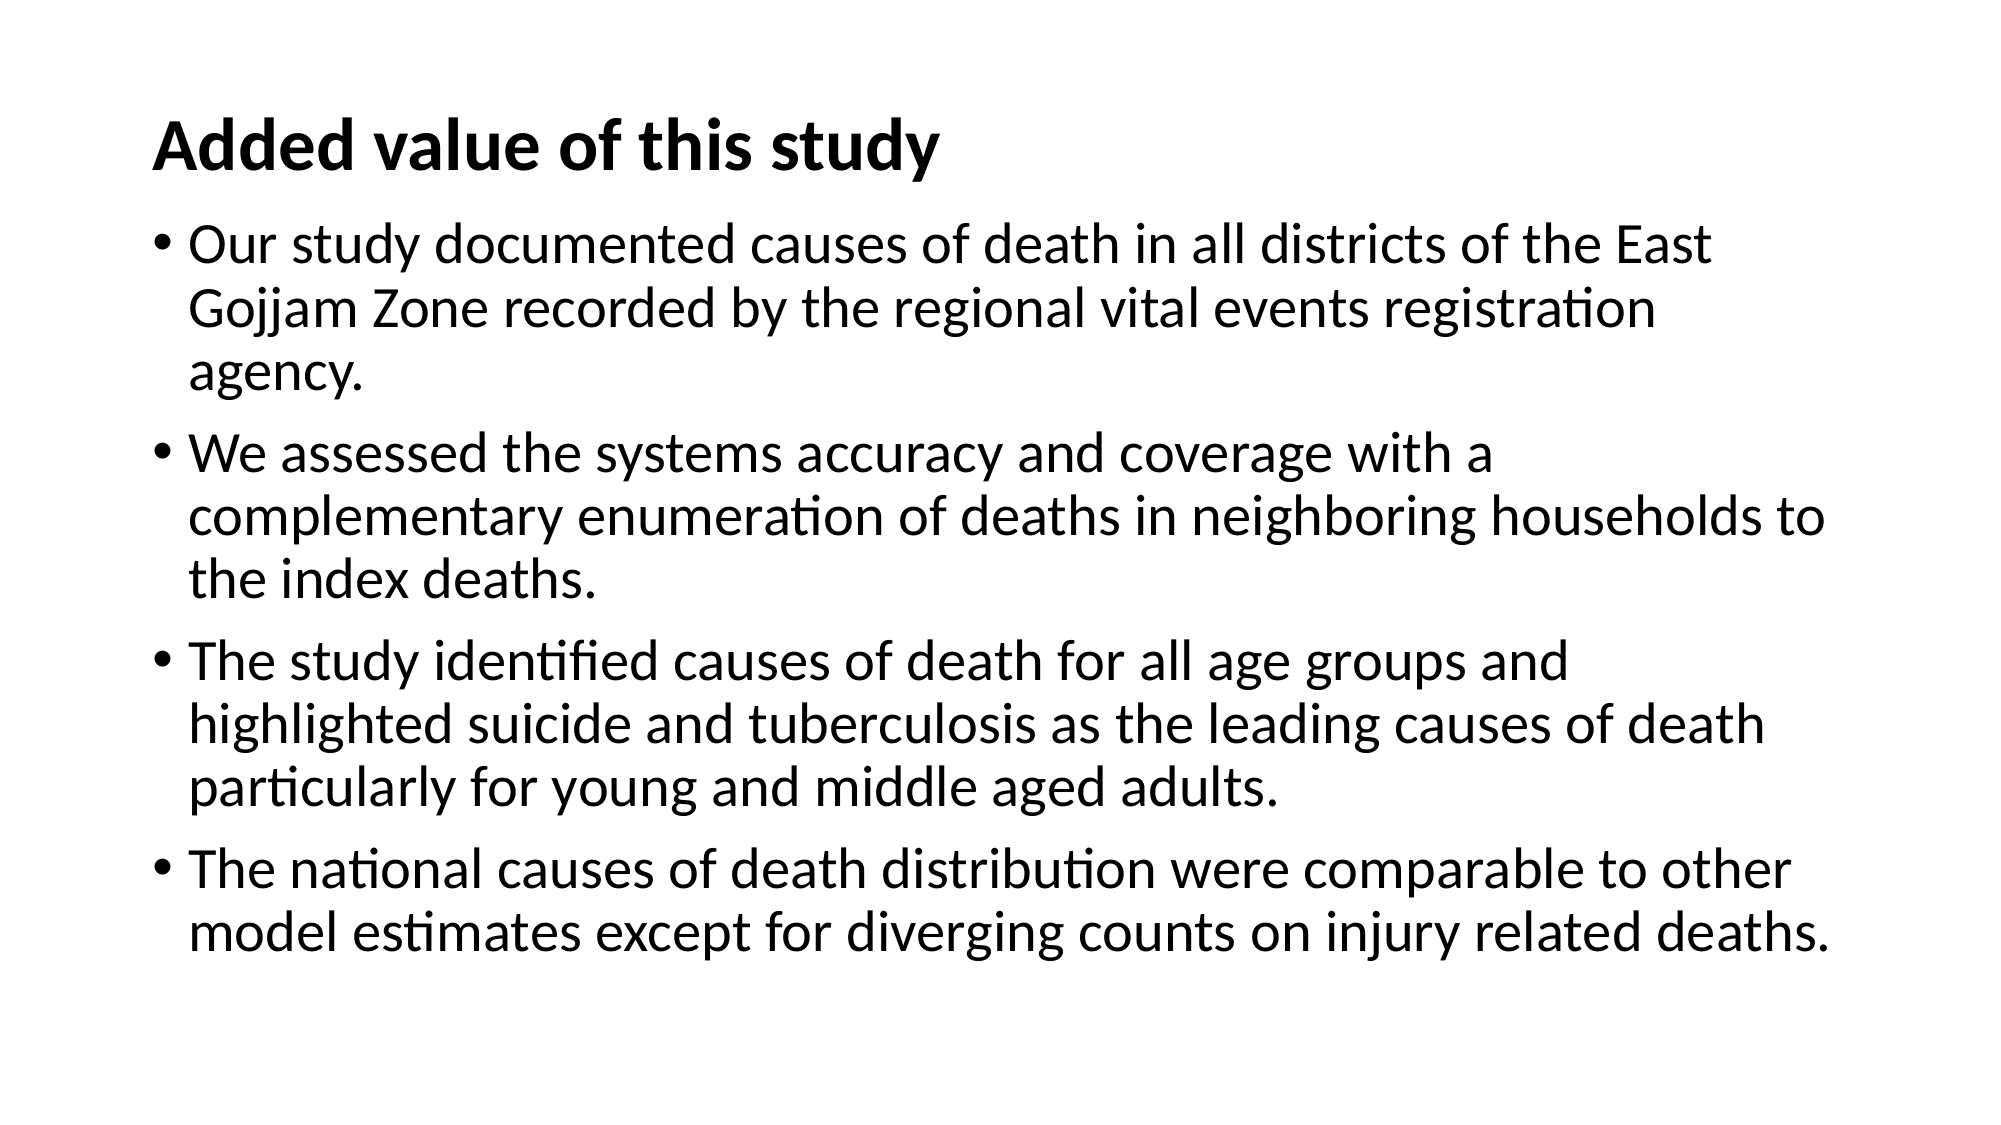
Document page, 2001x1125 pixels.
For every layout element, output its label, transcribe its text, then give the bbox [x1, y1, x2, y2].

list Our study documented causes of death in all districts of the East Gojjam Zone recorded by the regional vital events registration agency. We assessed the systems accuracy and coverage with a complementary enumeration of deaths in neighboring households to the index deaths. The study identified causes of death for all age groups and highlighted suicide and tuberculosis as the leading causes of death particularly for young and middle aged adults. The national causes of death distribution were comparable to other model estimates except for diverging counts on injury related deaths. [137, 205, 1863, 1014]
title Added value of this study [137, 59, 1863, 205]
